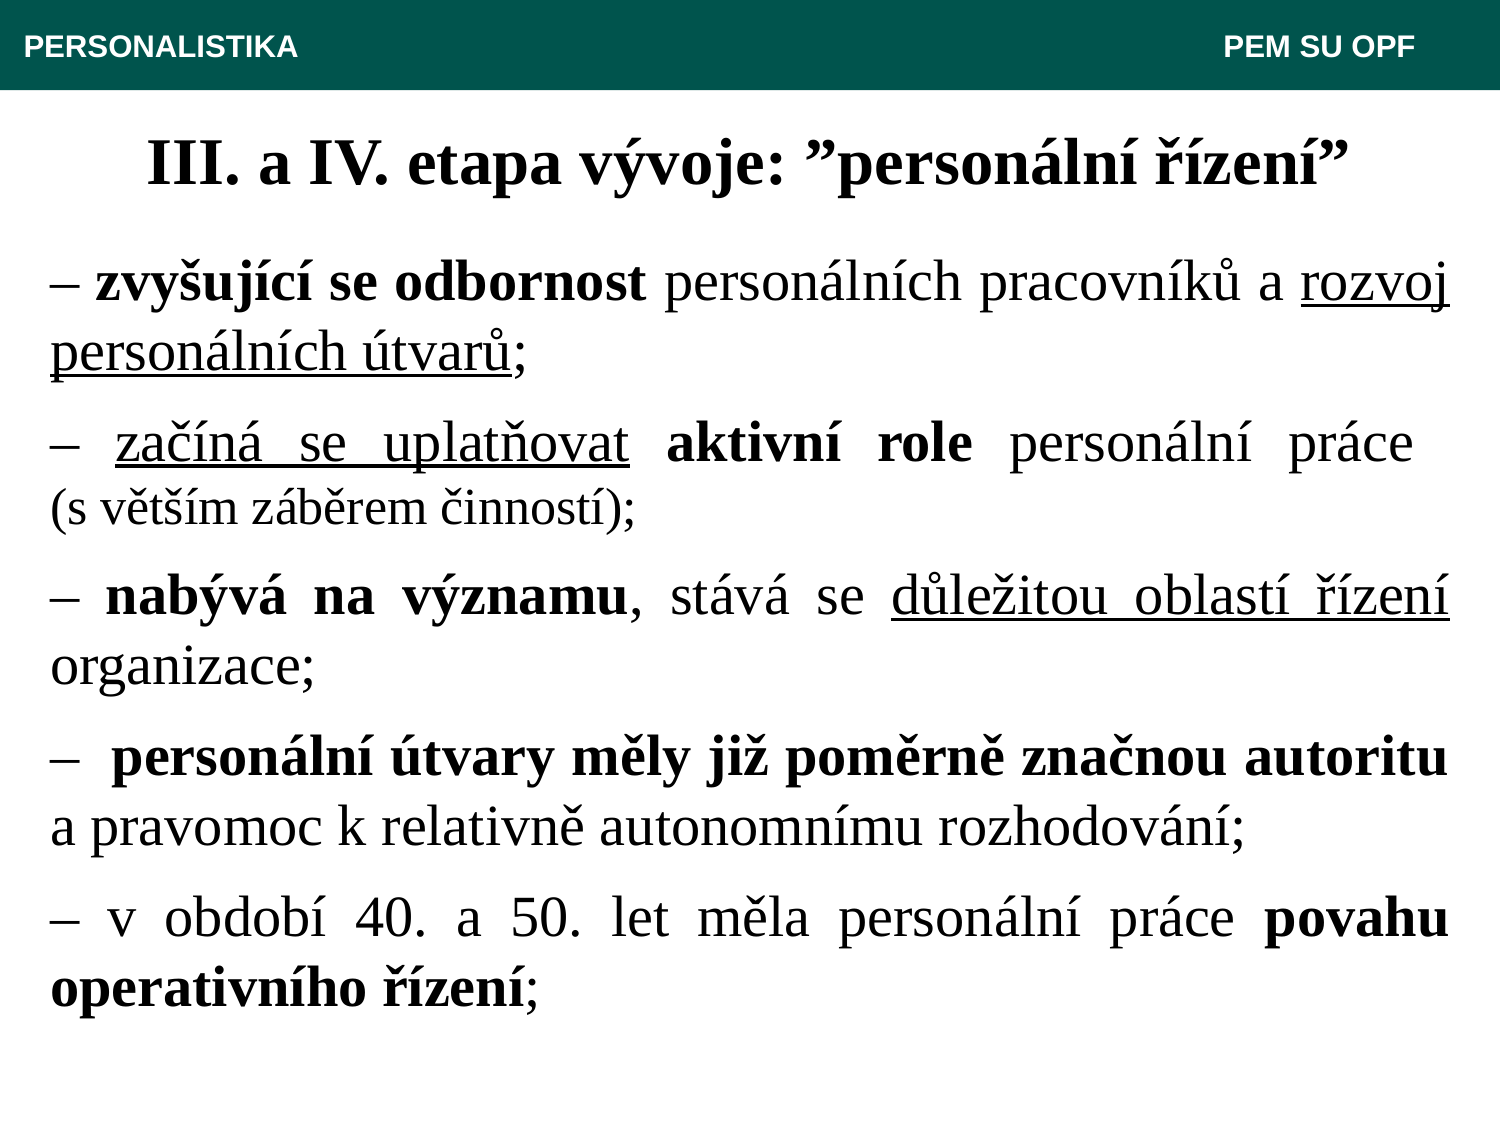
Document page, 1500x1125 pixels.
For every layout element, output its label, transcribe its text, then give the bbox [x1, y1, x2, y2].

text_box PERSONALISTIKA PEM SU OPF [0, 0, 1500, 92]
text_box – zvyšující se odbornost personálních pracovníků a rozvoj personálních útvarů; – začíná se uplatňovat aktivní role personální práce (s větším záběrem činností); – nabývá na významu, stává se důležitou oblastí řízení organizace; – personální útvary měly již poměrně značnou autoritu a pravomoc k relativně autonomnímu rozhodování; – v období 40. a 50. let měla personální práce povahu operativního řízení; [35, 234, 1465, 1055]
text_box III. a IV. etapa vývoje: ”personální řízení” [35, 105, 1465, 211]
